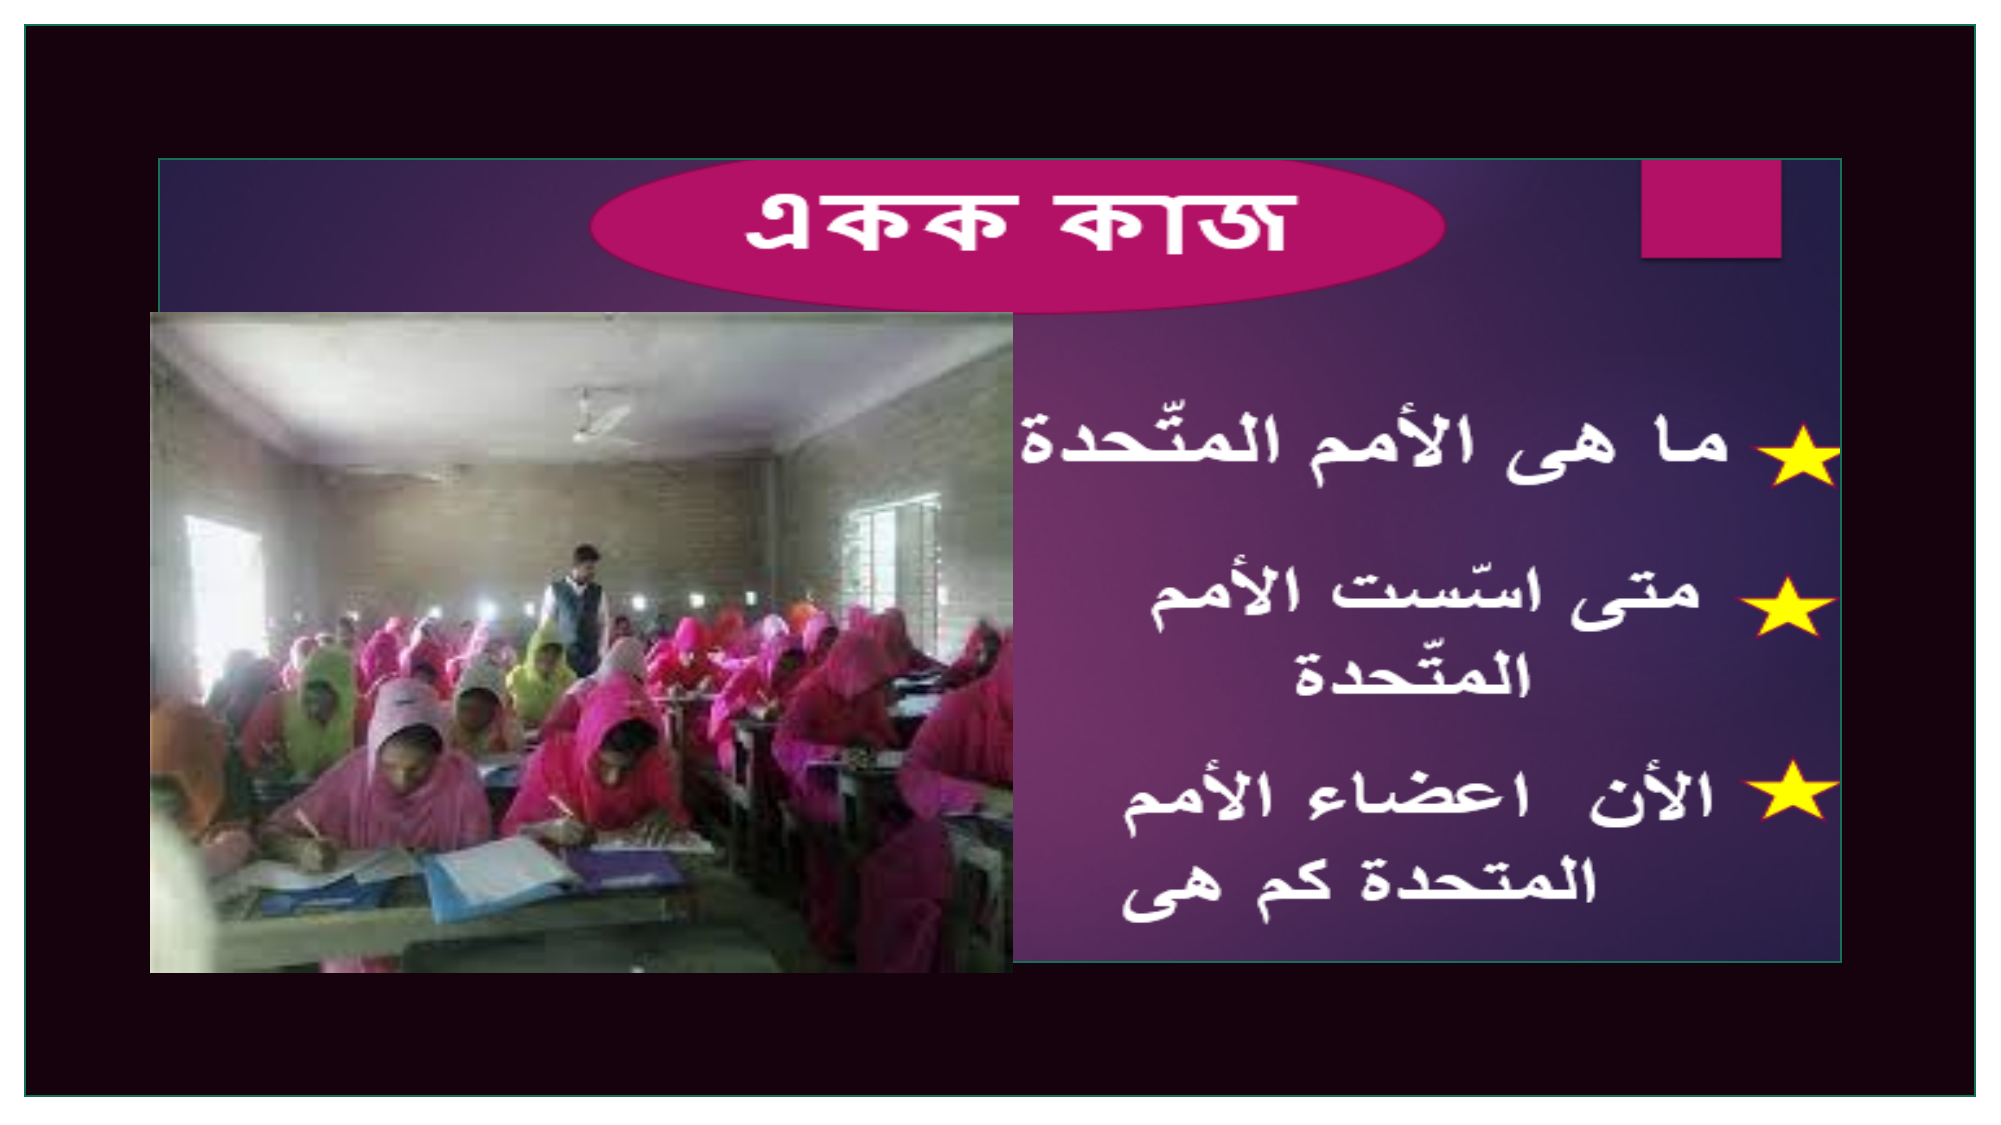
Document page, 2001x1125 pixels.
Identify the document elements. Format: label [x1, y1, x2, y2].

text_box [24, 24, 1976, 1097]
picture [146, 154, 1847, 978]
